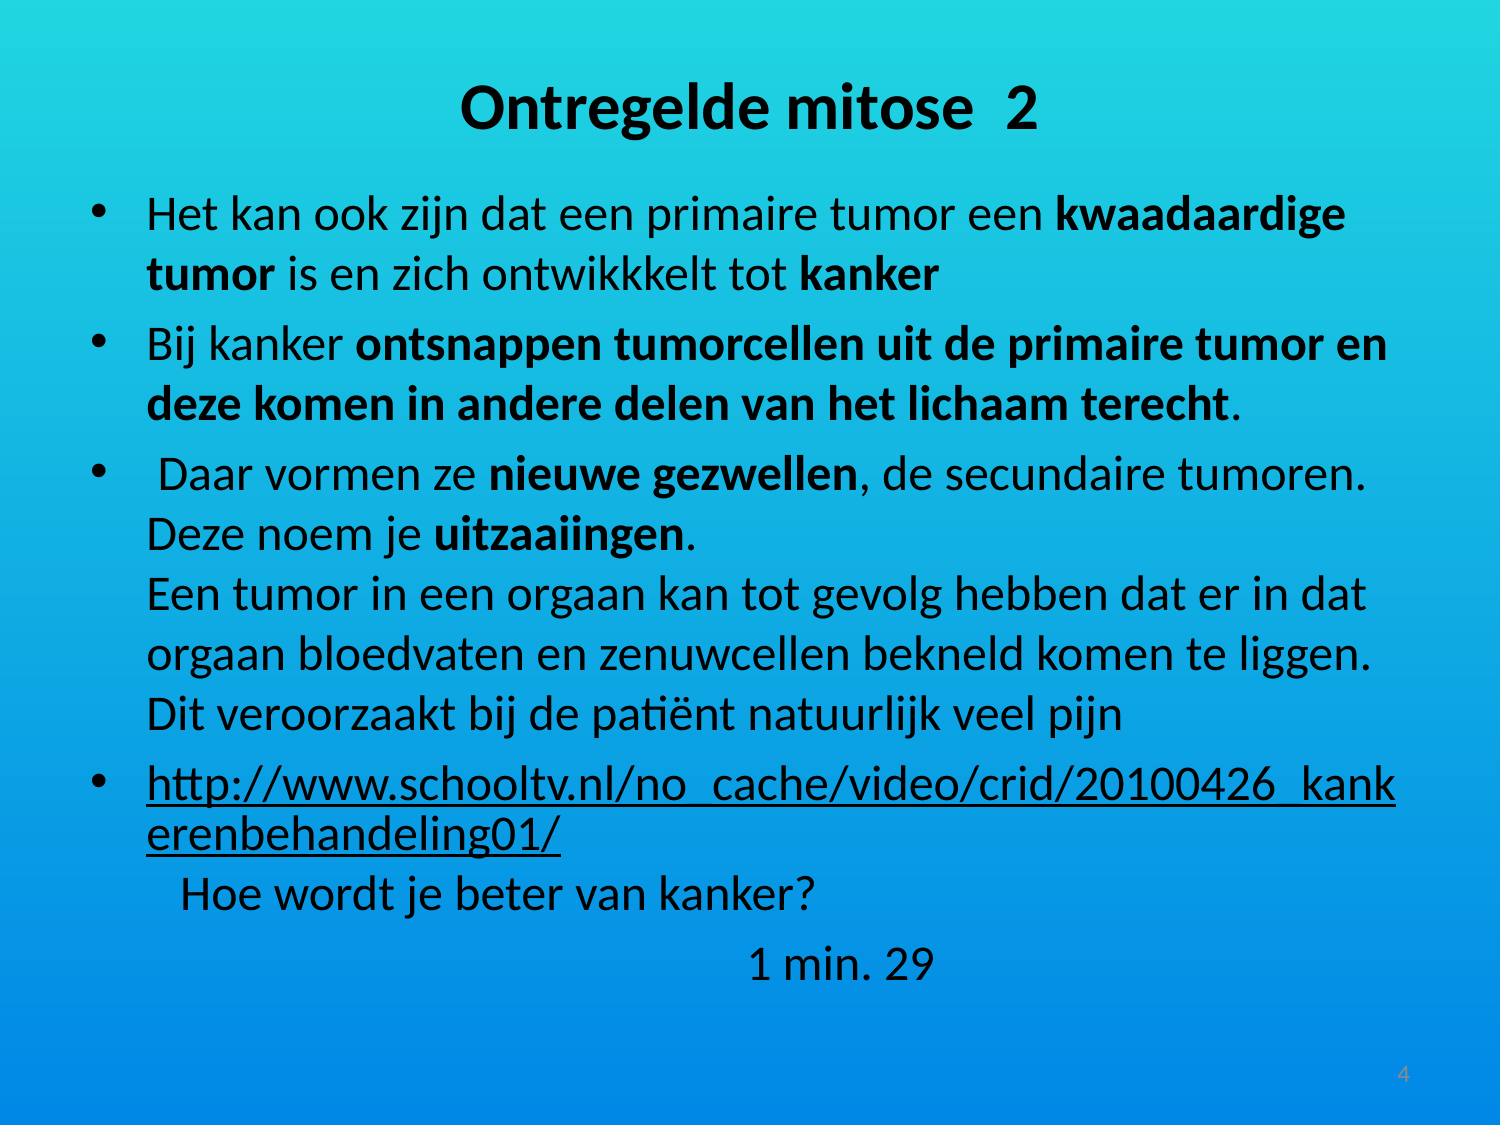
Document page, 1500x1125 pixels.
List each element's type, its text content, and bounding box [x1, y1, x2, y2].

list Het kan ook zijn dat een primaire tumor een kwaadaardige tumor is en zich ontwikkkelt tot kanker Bij kanker ontsnappen tumorcellen uit de primaire tumor en deze komen in andere delen van het lichaam terecht. Daar vormen ze nieuwe gezwellen, de secundaire tumoren. Deze noem je uitzaaiingen. Een tumor in een orgaan kan tot gevolg hebben dat er in dat orgaan bloedvaten en zenuwcellen bekneld komen te liggen. Dit veroorzaakt bij de patiënt natuurlijk veel pijn http://www.schooltv.nl/no_cache/video/crid/20100426_kankerenbehandeling01/ Hoe wordt je beter van kanker? 1 min. 29 [75, 172, 1425, 1083]
title Ontregelde mitose 2 [75, 45, 1425, 161]
slide_number 4 [1074, 1042, 1425, 1103]
